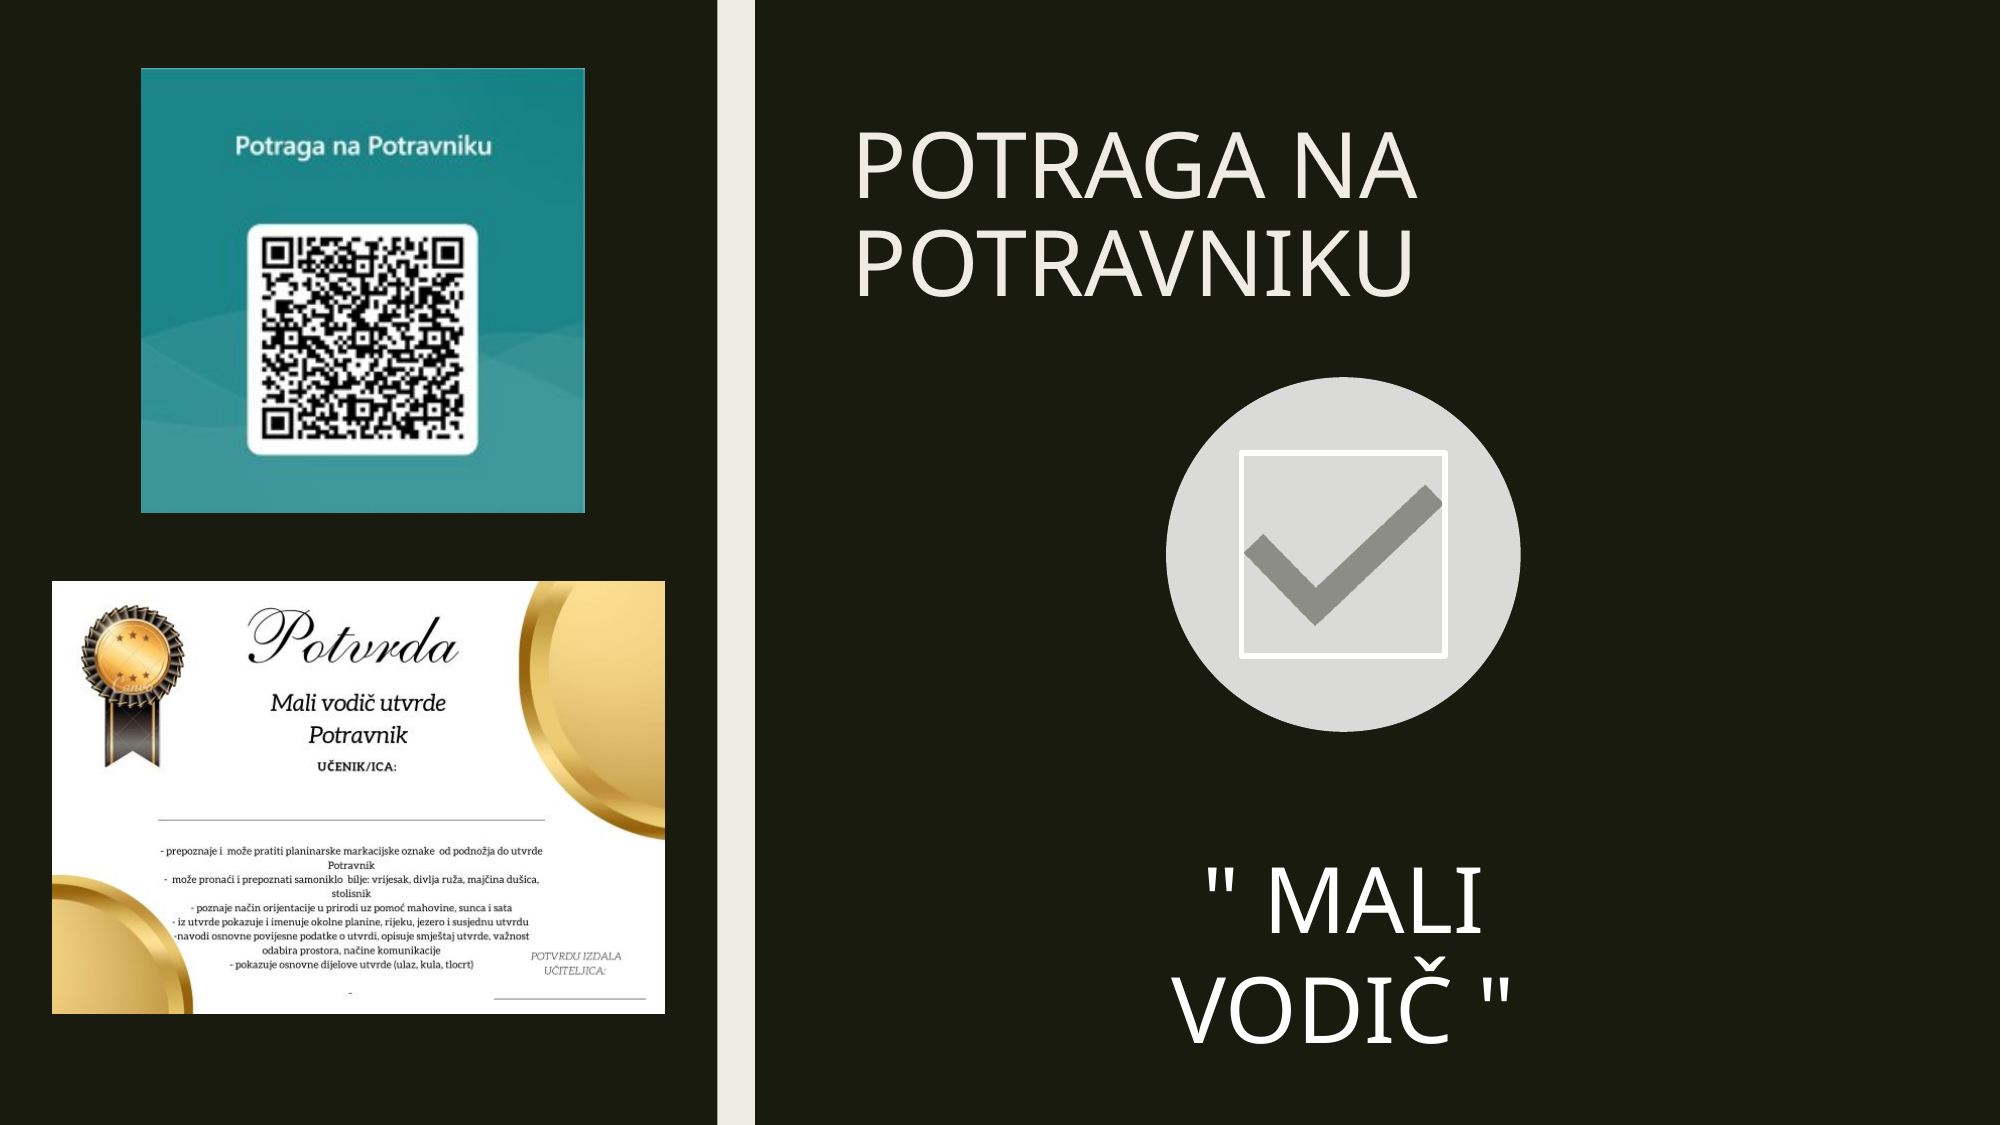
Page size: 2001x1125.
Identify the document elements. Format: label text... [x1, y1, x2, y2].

title POTRAGA NA POTRAVNIKU [836, 112, 1850, 357]
picture [141, 68, 585, 513]
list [836, 374, 1850, 963]
text_box [758, 0, 2000, 1125]
text_box [0, 0, 715, 1125]
picture [52, 581, 665, 1015]
text_box [715, 0, 758, 1125]
